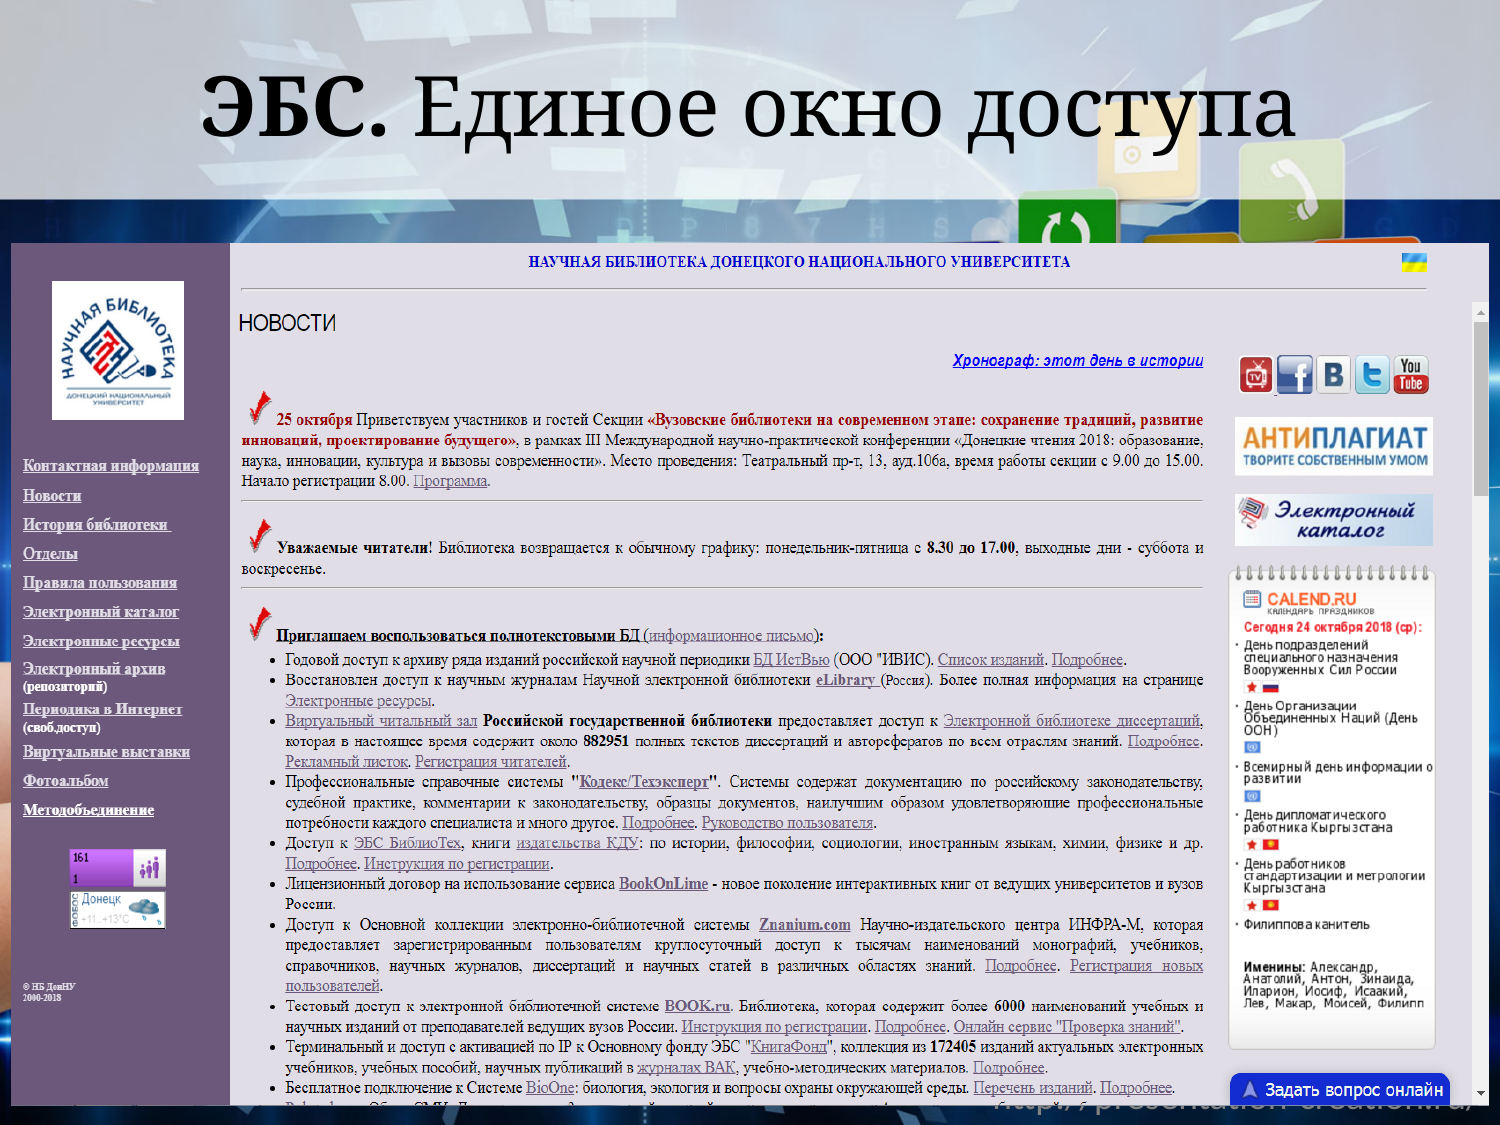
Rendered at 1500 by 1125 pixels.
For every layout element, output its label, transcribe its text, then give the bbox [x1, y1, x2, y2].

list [11, 243, 1489, 1107]
picture [0, 0, 1500, 1125]
title ЭБС. Единое окно доступа [75, 45, 1425, 161]
